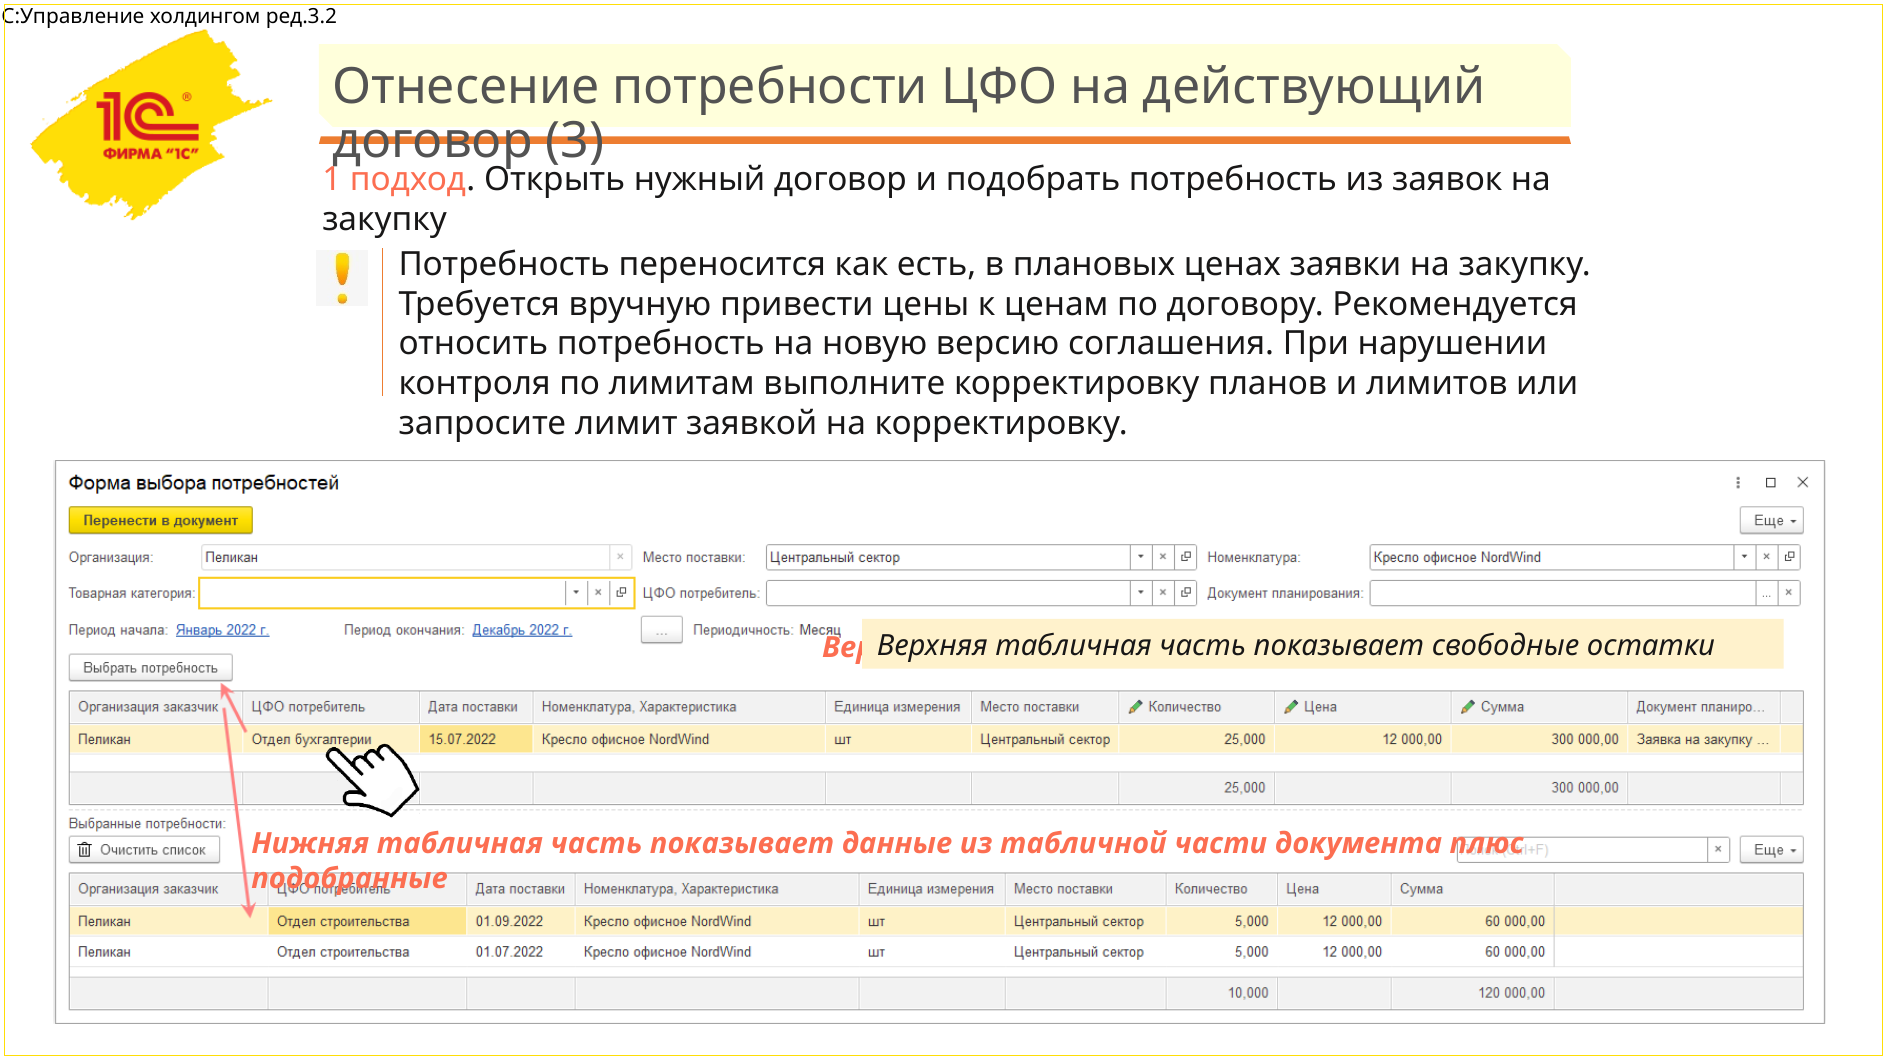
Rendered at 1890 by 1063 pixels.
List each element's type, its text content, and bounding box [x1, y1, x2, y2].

title Отнесение потребности ЦФО на действующий договор (3) [317, 52, 1583, 114]
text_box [307, 149, 1647, 412]
picture [23, 24, 278, 225]
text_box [53, 460, 1826, 1024]
